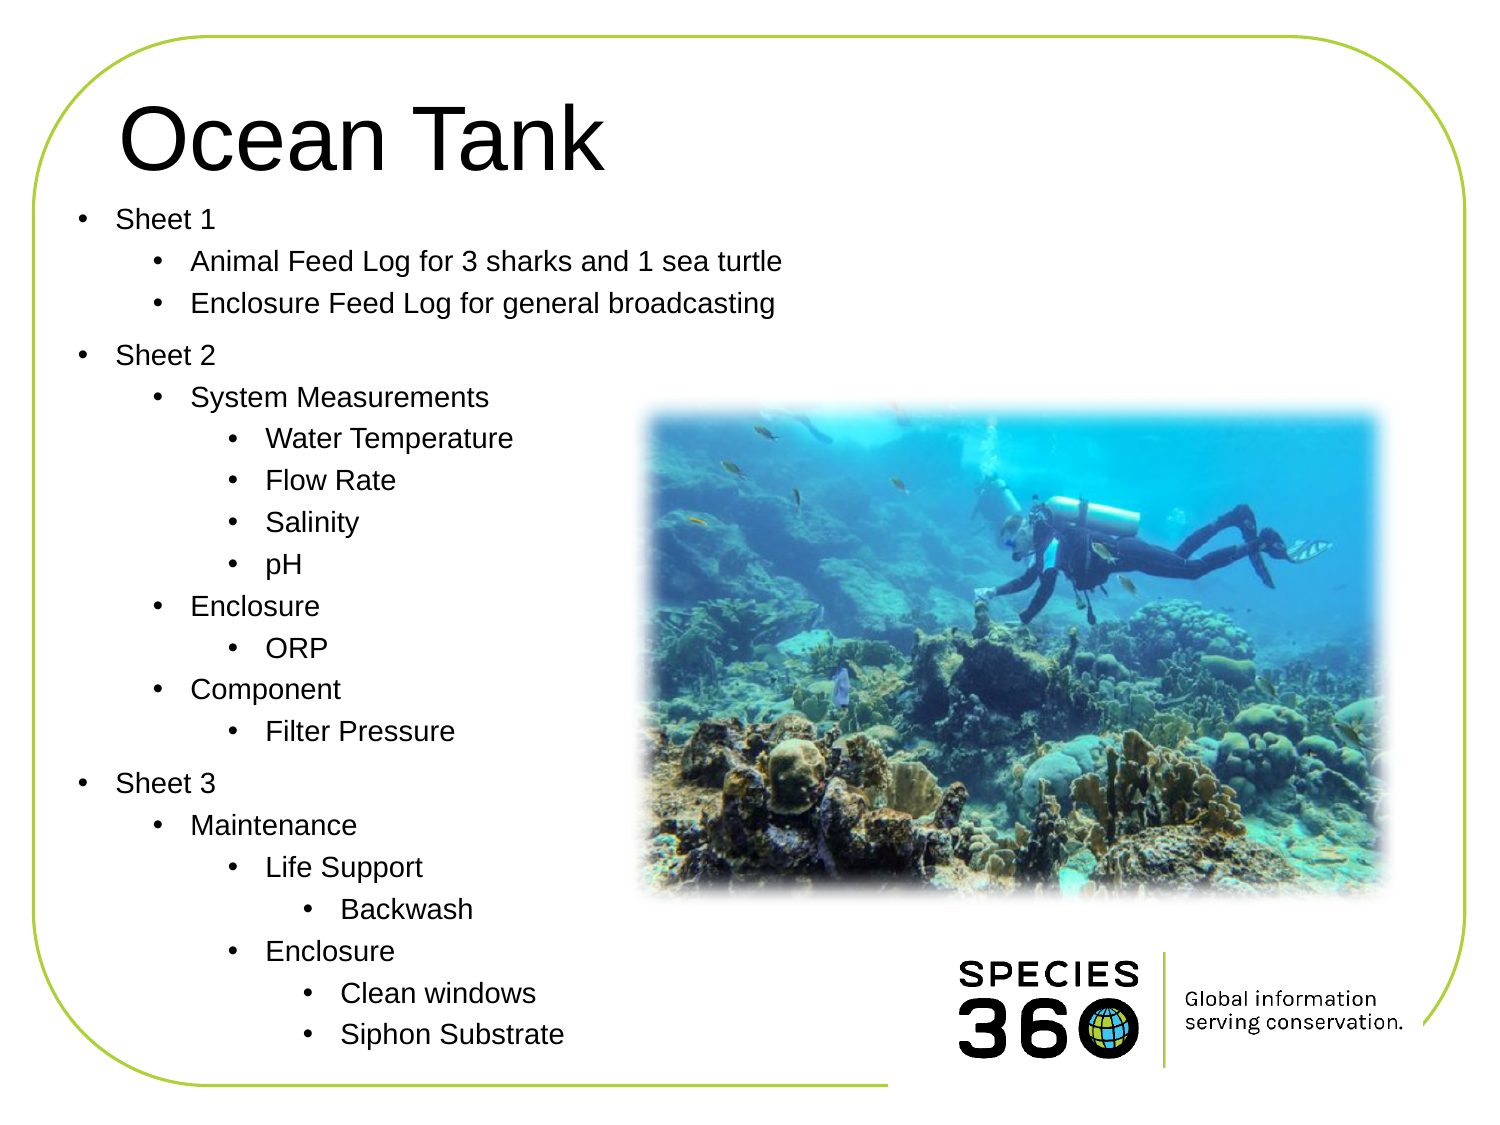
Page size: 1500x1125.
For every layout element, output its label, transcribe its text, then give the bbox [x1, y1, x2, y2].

picture [629, 394, 1397, 906]
list Sheet 1 Animal Feed Log for 3 sharks and 1 sea turtle Enclosure Feed Log for general broadcasting Sheet 2 System Measurements Water Temperature Flow Rate Salinity pH Enclosure ORP Component Filter Pressure Sheet 3 Maintenance Life Support Backwash Enclosure Clean windows Siphon Substrate [63, 196, 1357, 911]
title Ocean Tank [103, 32, 1397, 250]
picture [954, 944, 1407, 1075]
